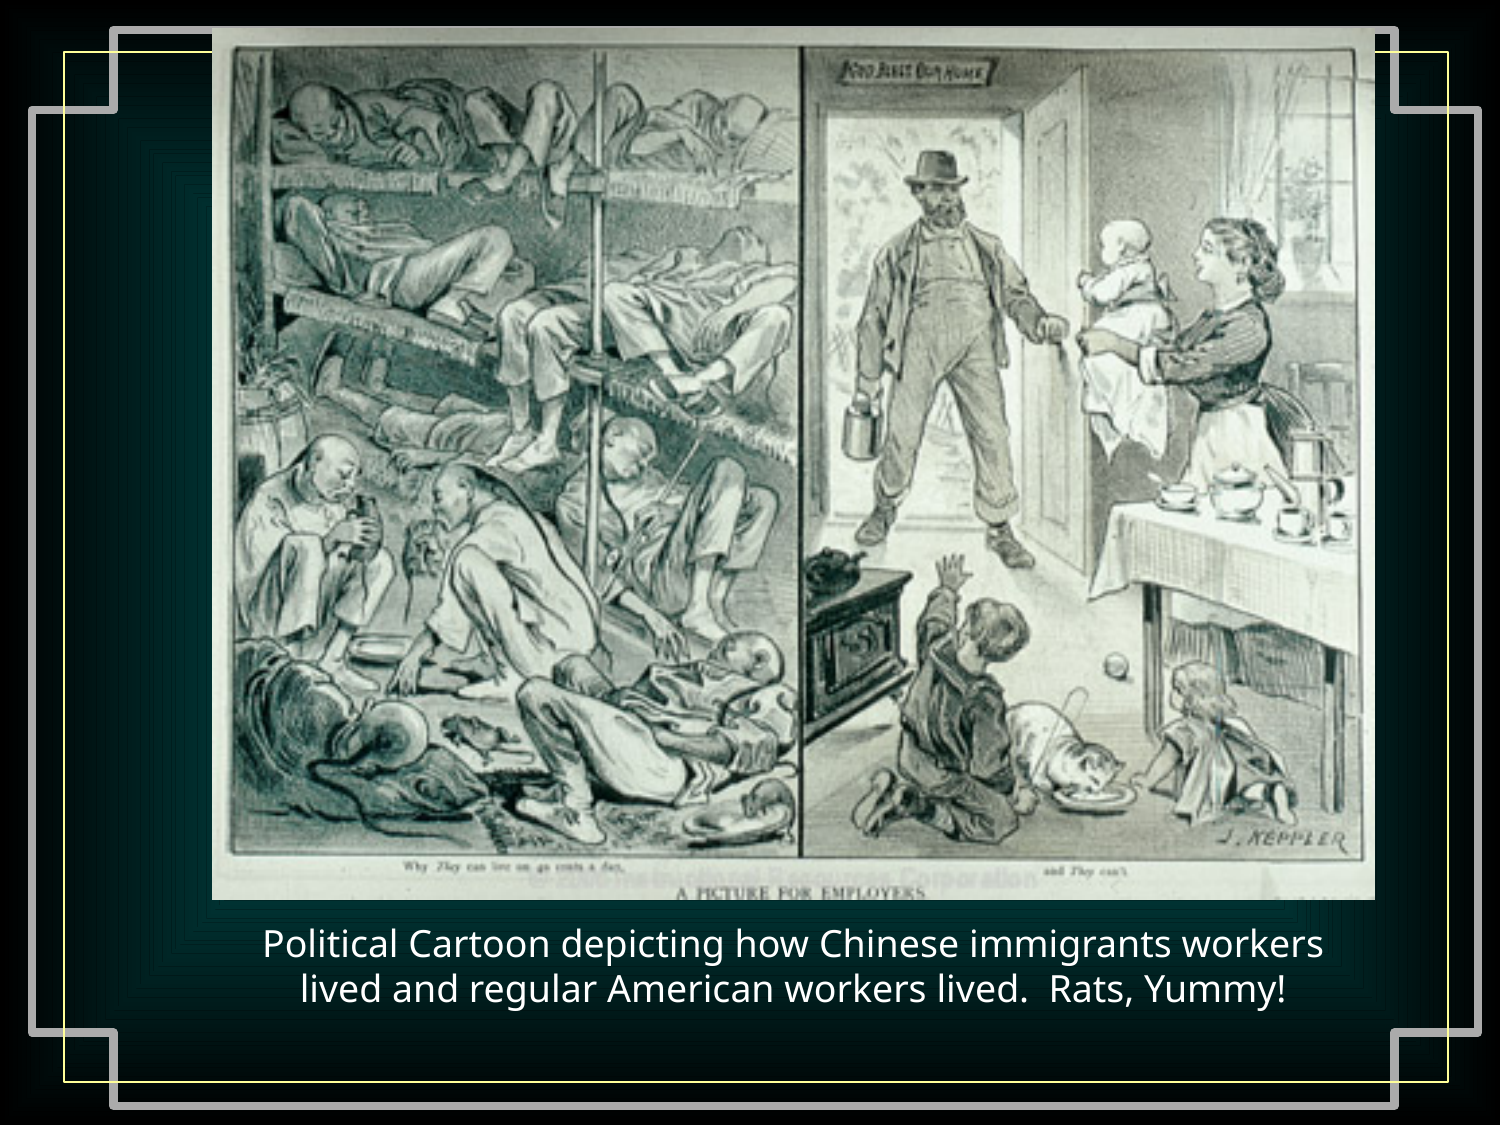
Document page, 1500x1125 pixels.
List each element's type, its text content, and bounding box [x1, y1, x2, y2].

picture [212, 27, 1376, 901]
text_box Political Cartoon depicting how Chinese immigrants workers lived and regular American workers lived. Rats, Yummy! [212, 912, 1375, 1018]
